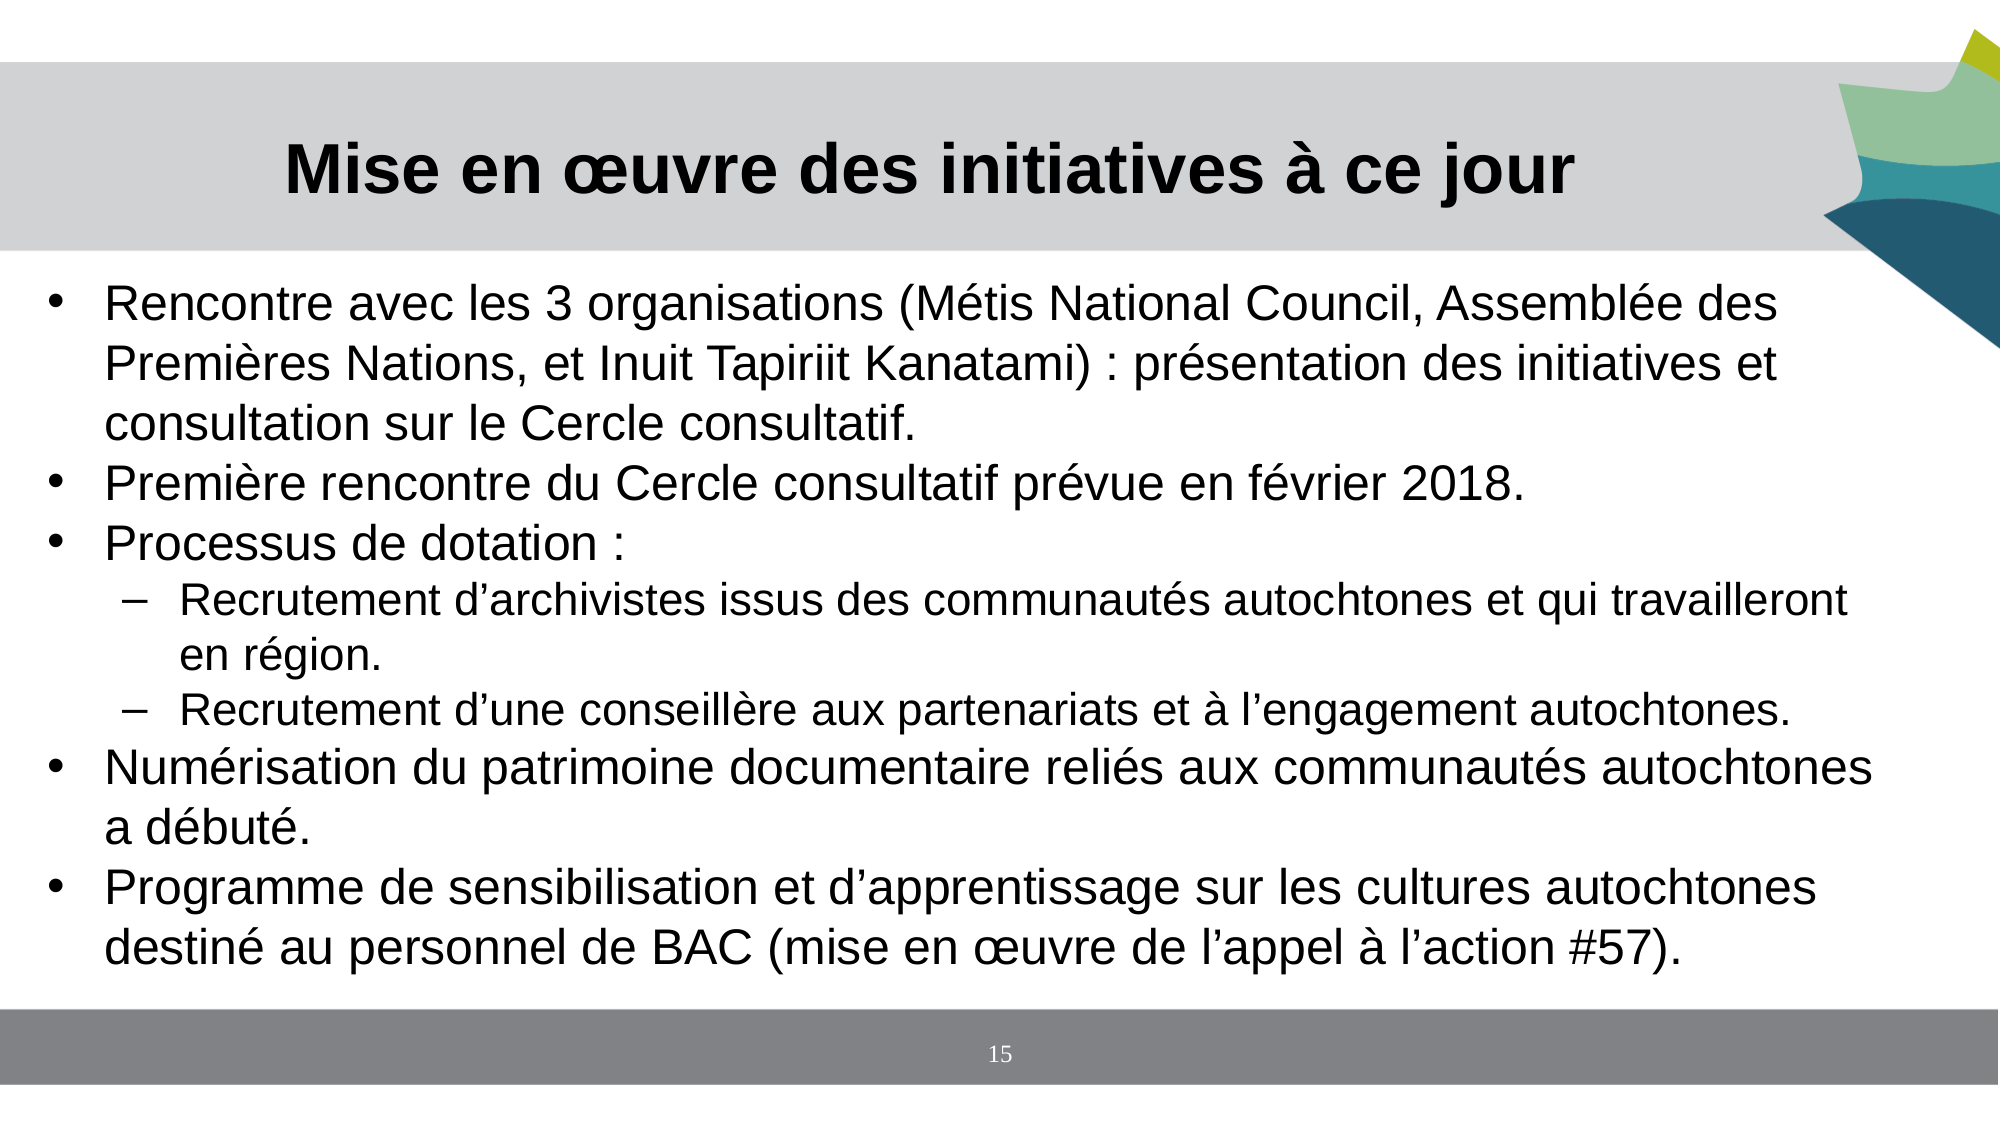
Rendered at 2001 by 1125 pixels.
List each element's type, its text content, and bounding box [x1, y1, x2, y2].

title Mise en œuvre des initiatives à ce jour [208, 76, 1674, 254]
text_box Rencontre avec les 3 organisations (Métis National Council, Assemblée des Premières Nations, et Inuit Tapiriit Kanatami) : présentation des initiatives et consultation sur le Cercle consultatif. Première rencontre du Cercle consultatif prévue en février 2018. Processus de dotation : Recrutement d’archivistes issus des communautés autochtones et qui travailleront en région. Recrutement d’une conseillère aux partenariats et à l’engagement autochtones. Numérisation du patrimoine documentaire reliés aux communautés autochtones a débuté. Programme de sensibilisation et d’apprentissage sur les cultures autochtones destiné au personnel de BAC (mise en œuvre de l’appel à l’action #57). [33, 262, 1915, 983]
picture [0, 0, 2000, 1125]
slide_number 15 [766, 1022, 1234, 1083]
